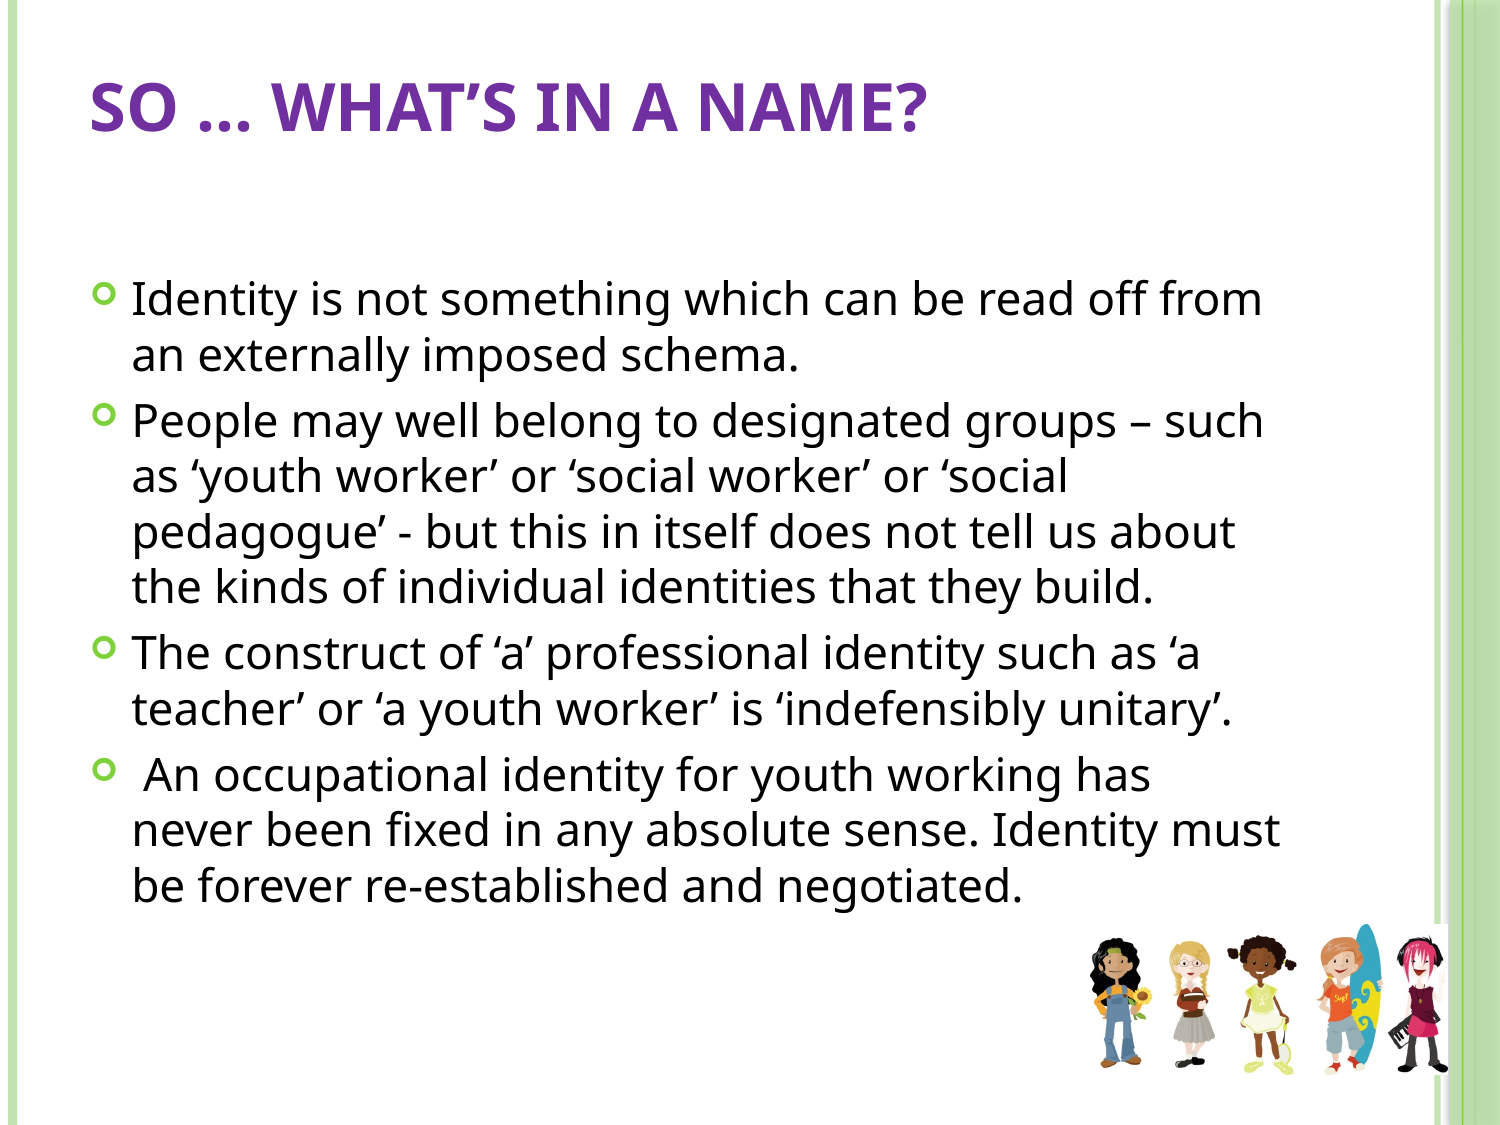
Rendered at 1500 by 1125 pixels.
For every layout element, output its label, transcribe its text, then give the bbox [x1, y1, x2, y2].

title So ... what’s in a name? [75, 45, 1300, 233]
picture [1089, 924, 1449, 1076]
list Identity is not something which can be read off from an externally imposed schema. People may well belong to designated groups – such as ‘youth worker’ or ‘social worker’ or ‘social pedagogue’ - but this in itself does not tell us about the kinds of individual identities that they build. The construct of ‘a’ professional identity such as ‘a teacher’ or ‘a youth worker’ is ‘indefensibly unitary’. An occupational identity for youth working has never been fixed in any absolute sense. Identity must be forever re-established and negotiated. [75, 262, 1300, 1062]
